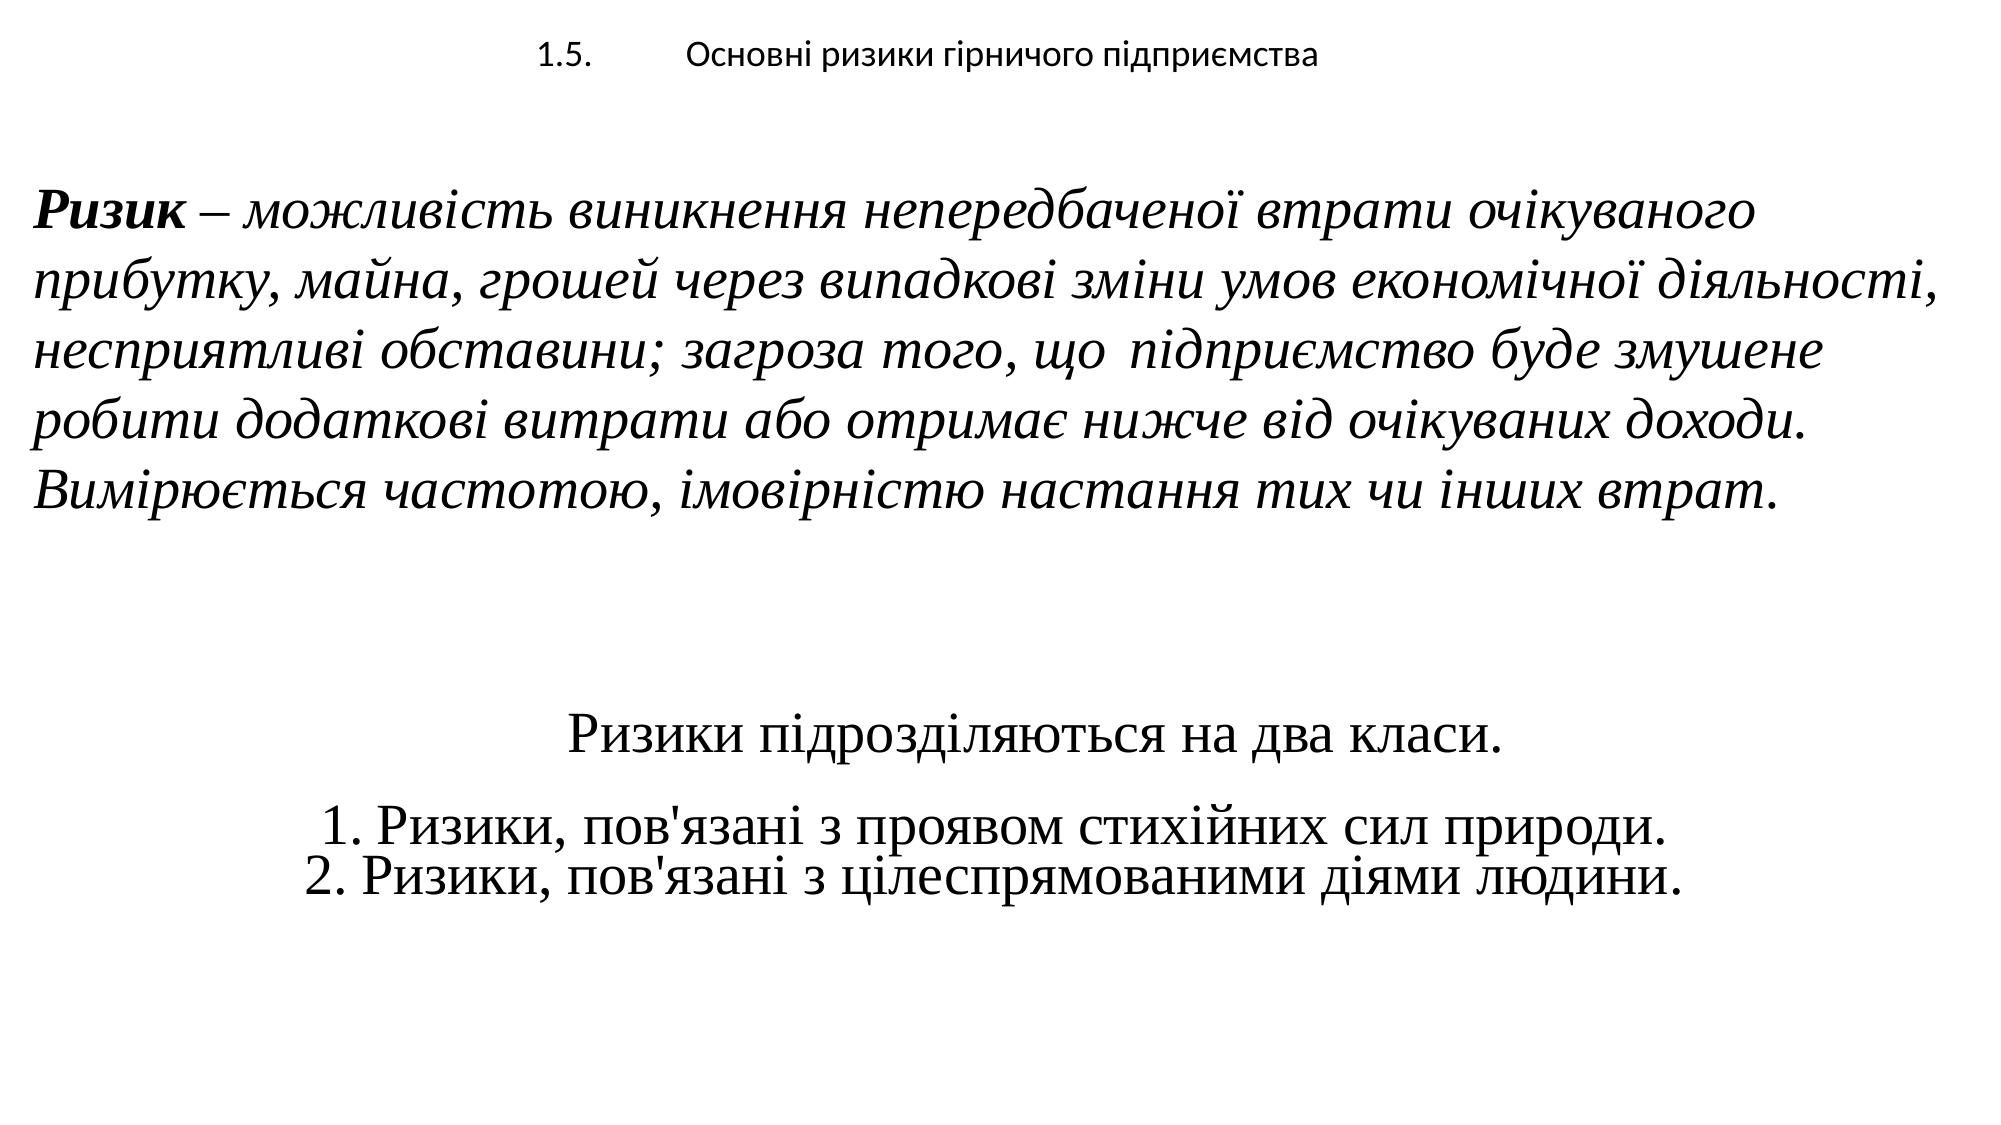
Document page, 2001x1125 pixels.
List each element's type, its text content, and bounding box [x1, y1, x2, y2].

text_box 1.5. Основні ризики гірничого підприємства [520, 21, 1521, 81]
text_box Ризики підрозділяються на два класи. Ризики, пов'язані з проявом стихійних сил природи. Ризики, пов'язані з цілеспрямованими діями людини. [18, 723, 1971, 914]
text_box Ризик – можливість виникнення непередбаченої втрати очікуваного прибутку, майна, грошей через випадкові зміни умов економічної діяльності, несприятливі обставини; загроза того, що підприємство буде змушене робити додаткові витрати або отримає нижче від очікуваних доходи. Вимірюється частотою, імовірністю настання тих чи інших втрат. [18, 162, 1982, 528]
